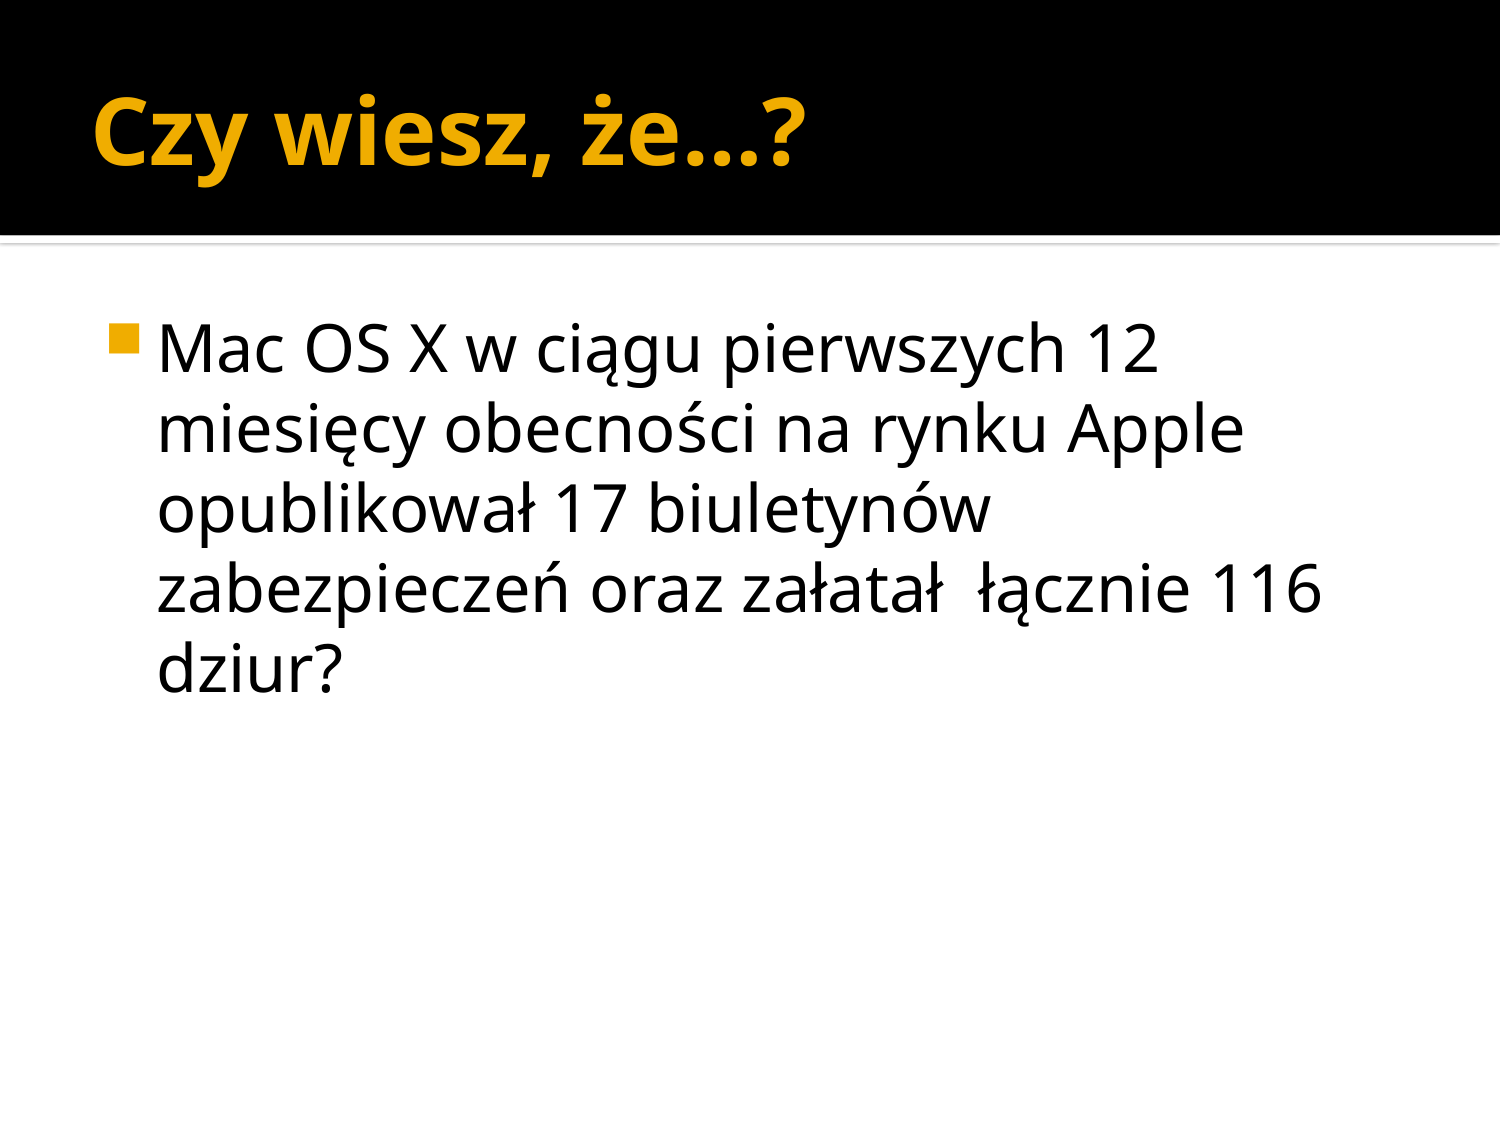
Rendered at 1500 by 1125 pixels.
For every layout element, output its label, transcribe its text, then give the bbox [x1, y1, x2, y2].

title Czy wiesz, że…? [75, 25, 1425, 231]
list Mac OS X w ciągu pierwszych 12 miesięcy obecności na rynku Apple opublikował 17 biuletynów zabezpieczeń oraz załatał łącznie 116 dziur? [75, 291, 1425, 1050]
